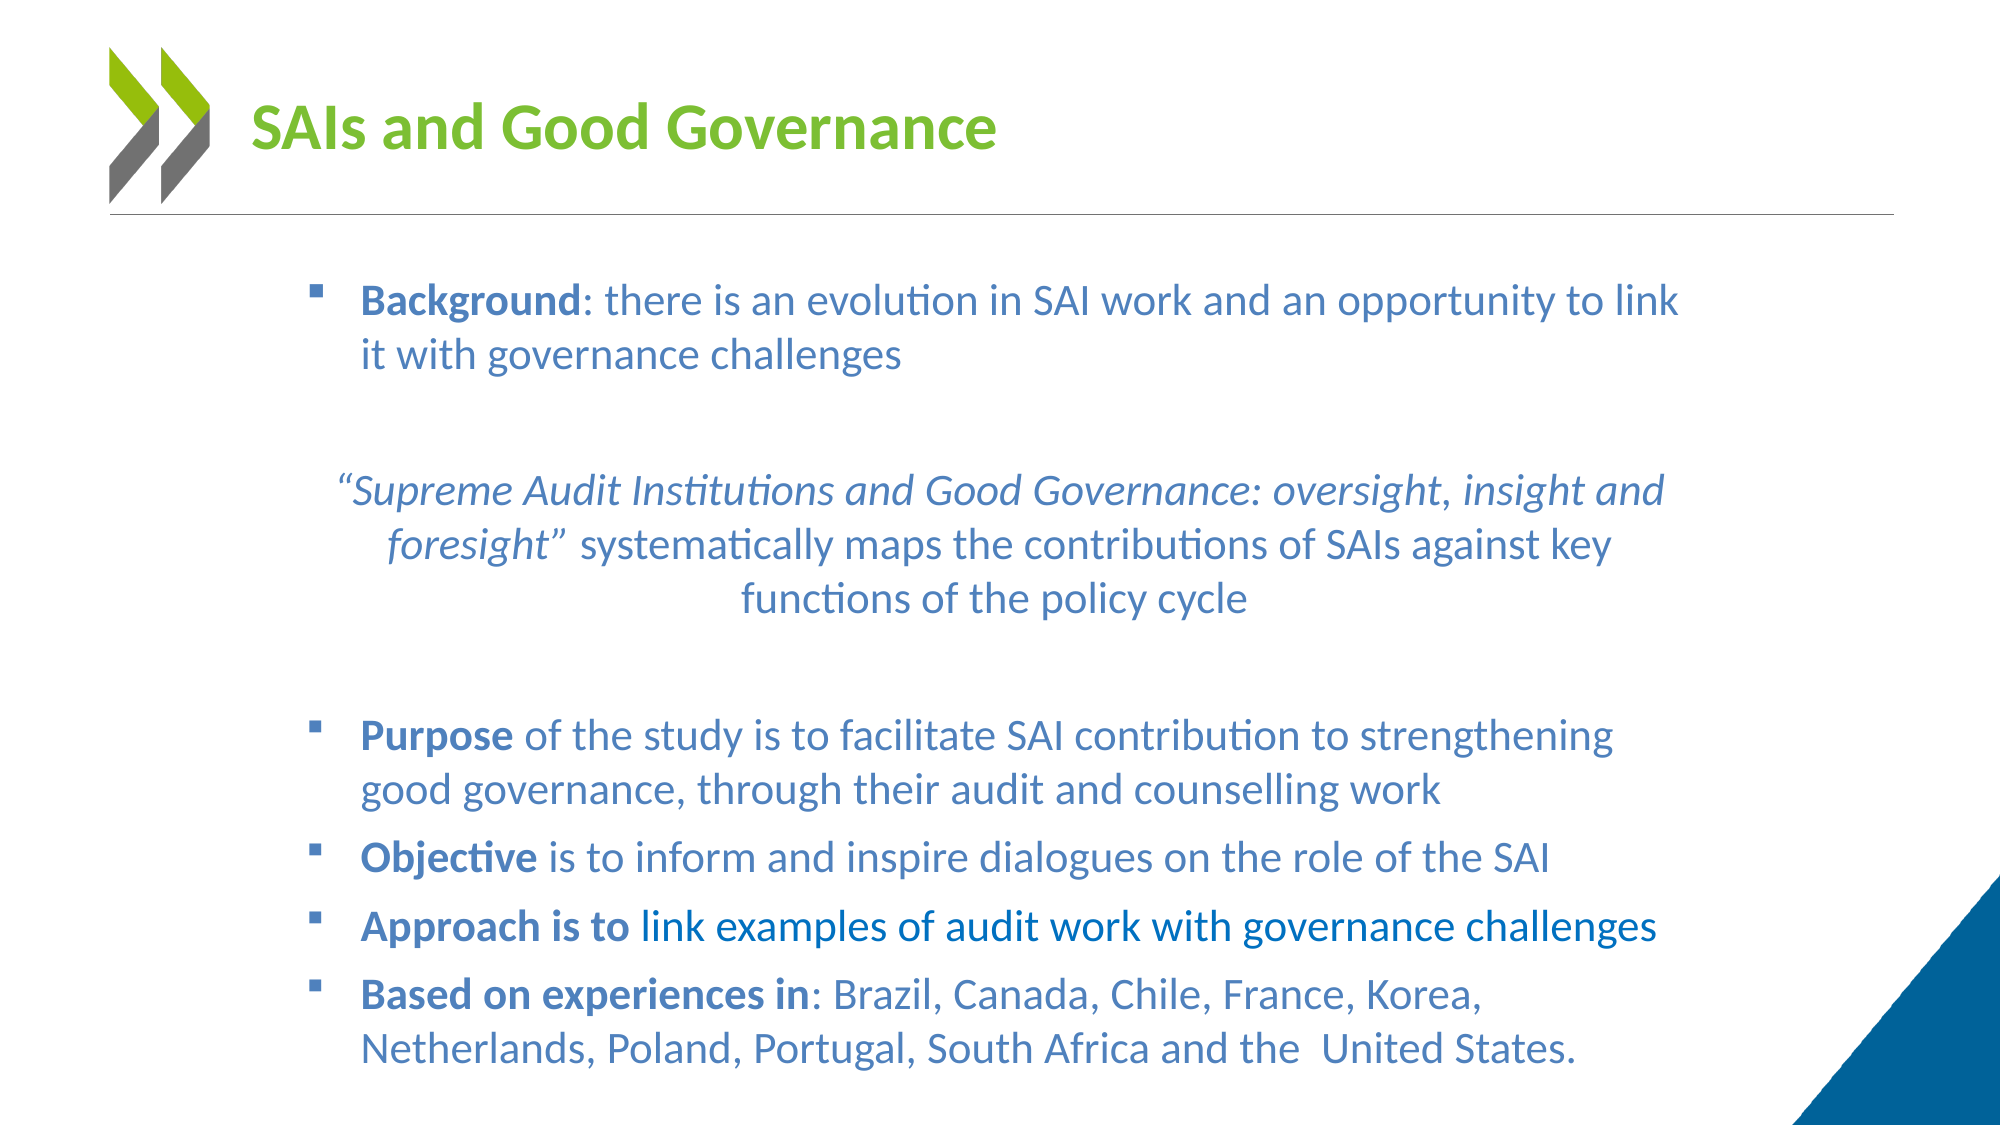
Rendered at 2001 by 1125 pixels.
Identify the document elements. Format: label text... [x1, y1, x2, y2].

list Background: there is an evolution in SAI work and an opportunity to link it with governance challenges “Supreme Audit Institutions and Good Governance: oversight, insight and foresight” systematically maps the contributions of SAIs against key functions of the policy cycle Purpose of the study is to facilitate SAI contribution to strengthening good governance, through their audit and counselling work Objective is to inform and inspire dialogues on the role of the SAI Approach is to link examples of audit work with governance challenges Based on experiences in: Brazil, Canada, Chile, France, Korea, Netherlands, Poland, Portugal, South Africa and the United States. [291, 262, 1709, 1094]
picture [1792, 874, 2000, 1125]
title SAIs and Good Governance [236, 38, 1859, 207]
